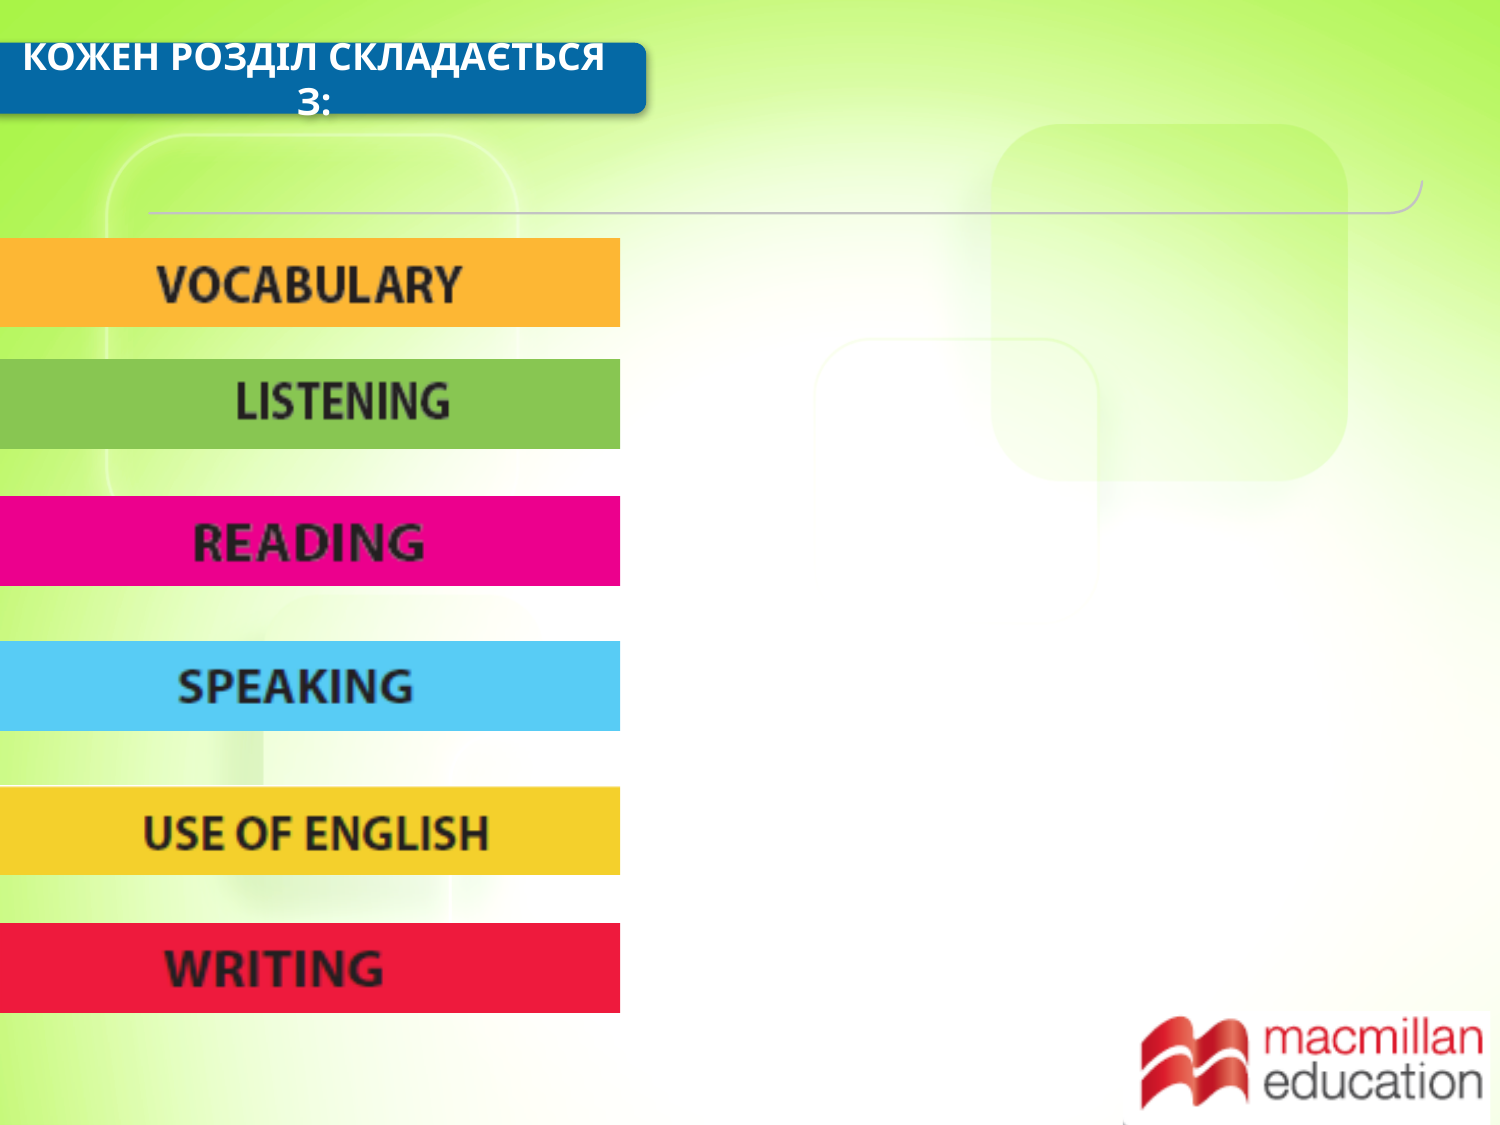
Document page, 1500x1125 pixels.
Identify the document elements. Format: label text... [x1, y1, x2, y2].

text_box КОЖЕН РОЗДІЛ СКЛАДАЄТЬСЯ З: [0, 40, 649, 116]
picture [0, 0, 1500, 1125]
